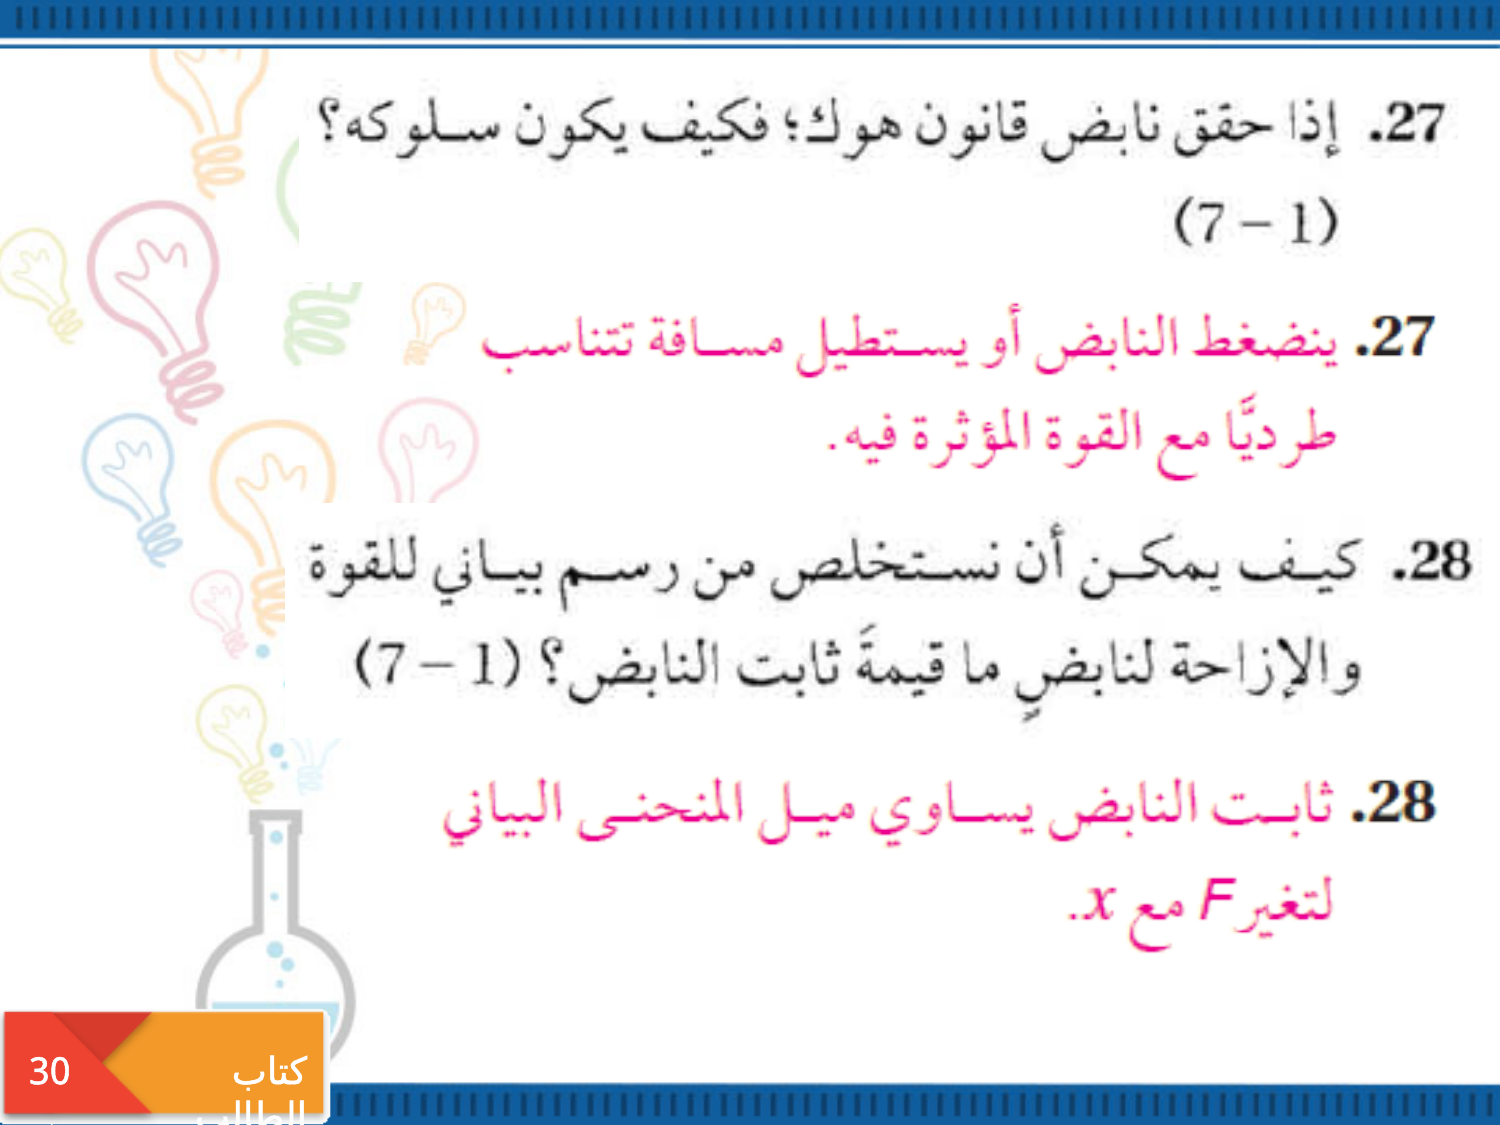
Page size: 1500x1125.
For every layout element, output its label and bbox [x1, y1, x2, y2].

text_box [0, 1005, 336, 1125]
picture [0, 0, 1500, 1125]
